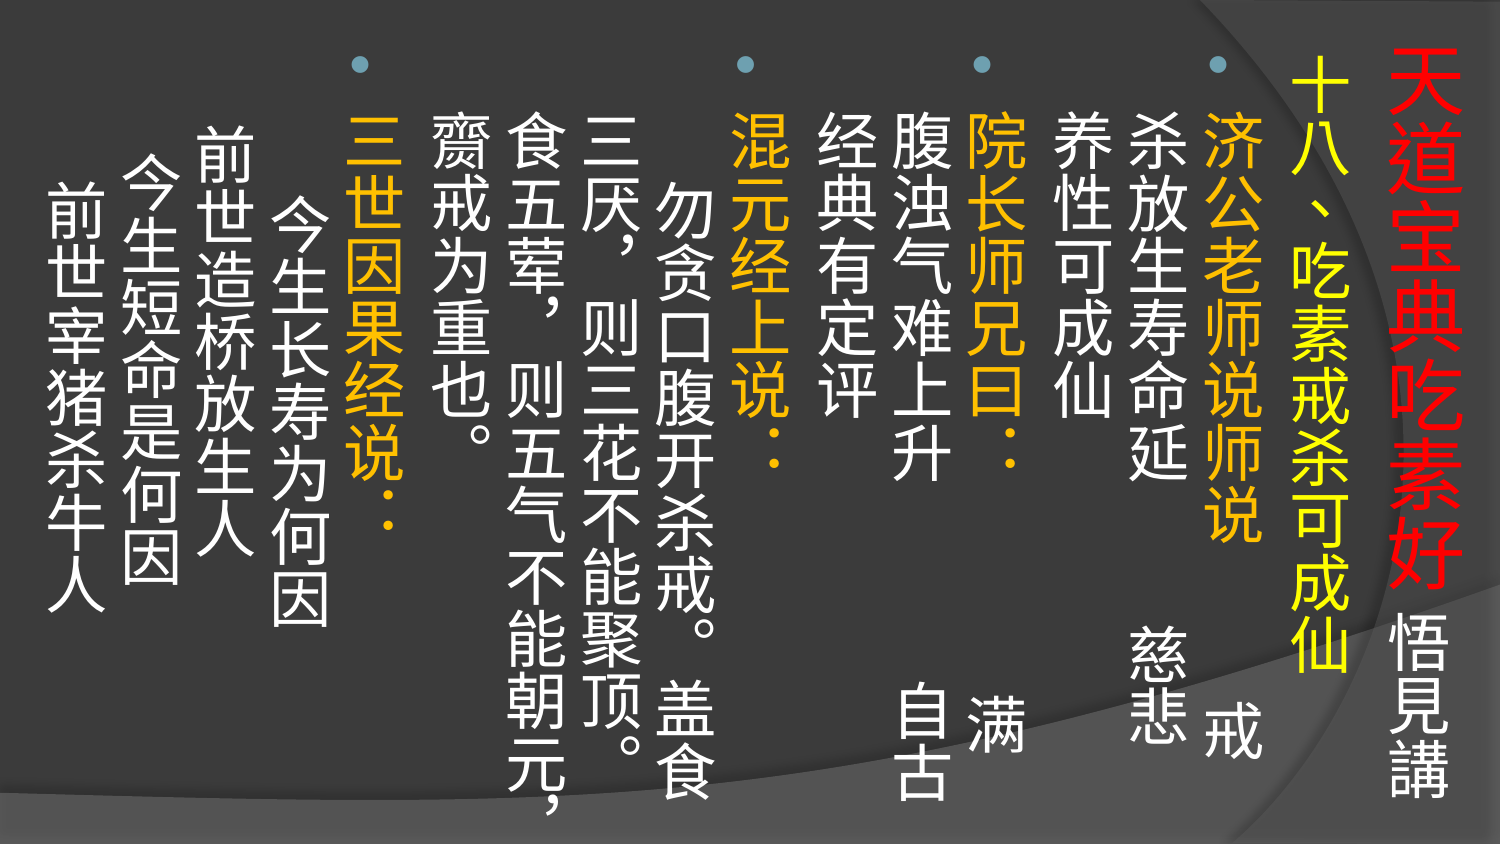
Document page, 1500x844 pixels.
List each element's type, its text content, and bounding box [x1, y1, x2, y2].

list 十八、吃素戒杀可成仙 济公老师说师说 戒杀放生寿命延 慈悲养性可成仙 院长师兄曰： 满腹浊气难上升 自古经典有定评 混元经上说： 勿贪口腹开杀戒。盖食三厌，则三花不能聚顶。食五荤，则五气不能朝元，齌戒为重也。 三世因果经说： 今生长寿为何因 前世造桥放生人 今生短命是何因 前世宰猪杀牛人 [29, 33, 1365, 825]
title 天道宝典吃素好 悟見講 [1364, 21, 1483, 820]
